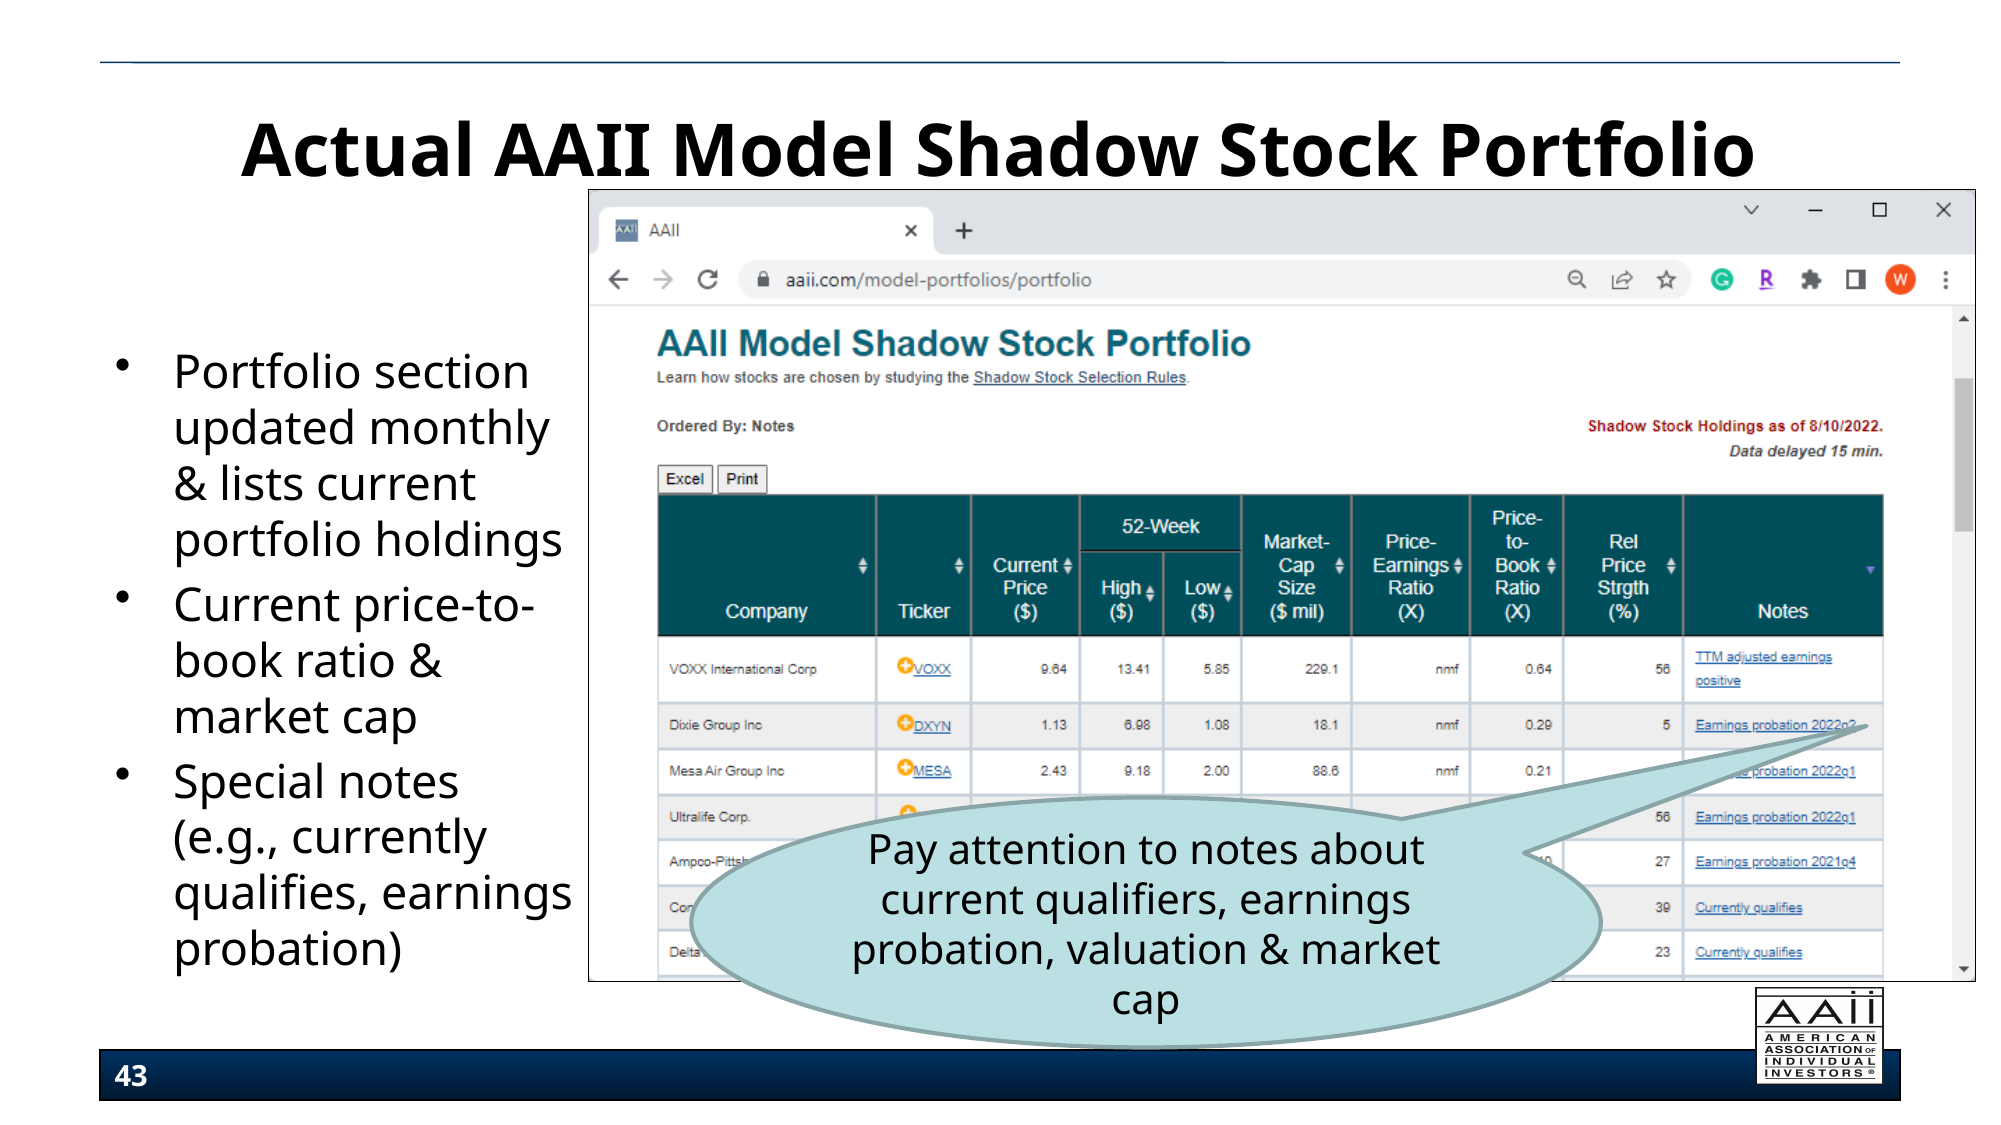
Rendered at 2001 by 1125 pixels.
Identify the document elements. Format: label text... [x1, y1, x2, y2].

list Portfolio section updated monthly & lists current portfolio holdings Current price-to-book ratio & market cap Special notes (e.g., currently qualifies, earnings probation) [99, 334, 589, 1005]
title Actual AAII Model Shadow Stock Portfolio [99, 62, 1900, 233]
picture [1755, 987, 1884, 1085]
text_box Pay attention to notes about current qualifiers, earnings probation, valuation & market cap [760, 991, 1532, 1050]
picture [588, 189, 1977, 982]
